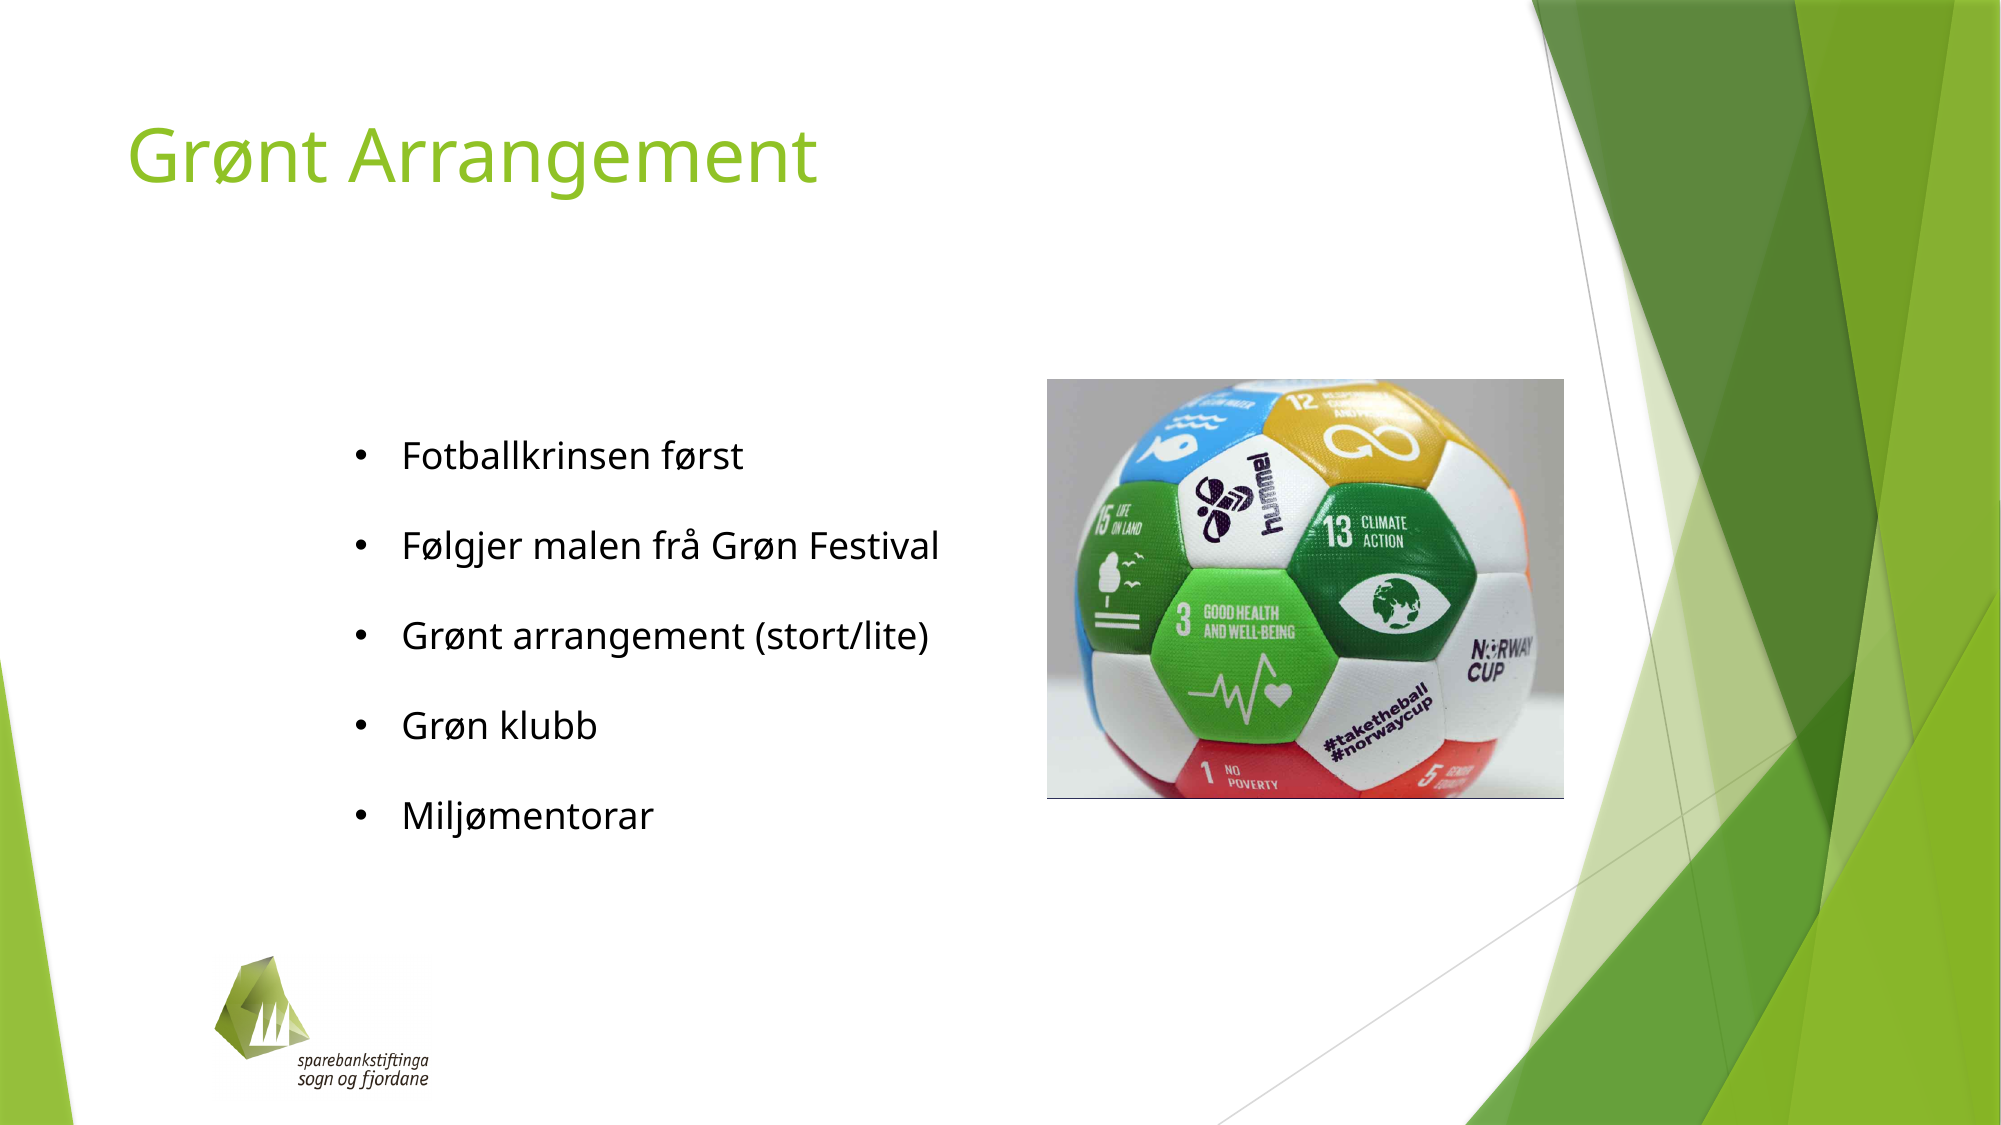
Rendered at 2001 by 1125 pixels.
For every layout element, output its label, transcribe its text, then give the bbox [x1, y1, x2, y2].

picture [1047, 379, 1565, 800]
picture [212, 954, 433, 1102]
text_box Fotballkrinsen først Følgjer malen frå Grøn Festival Grønt arrangement (stort/lite) Grøn klubb Miljømentorar [339, 379, 956, 845]
title Grønt Arrangement [111, 99, 1522, 317]
